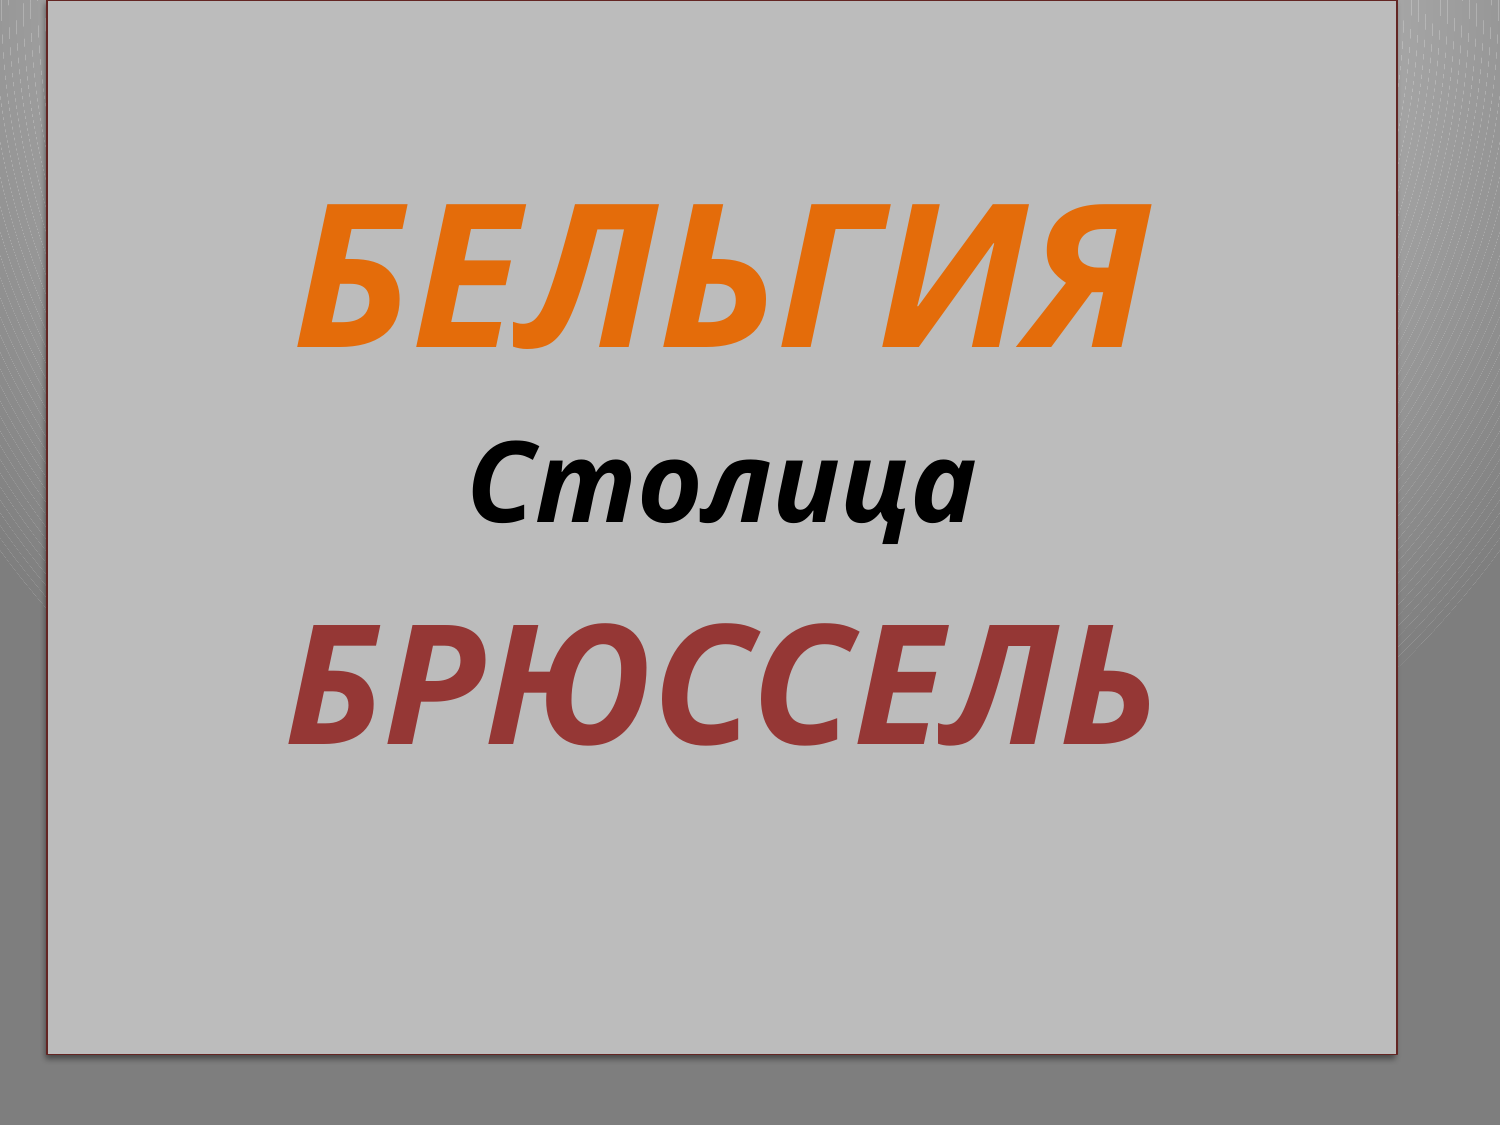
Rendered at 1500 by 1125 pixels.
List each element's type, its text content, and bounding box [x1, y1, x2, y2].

list БЕЛЬГИЯ Столица БРЮССЕЛЬ [46, 0, 1398, 1055]
